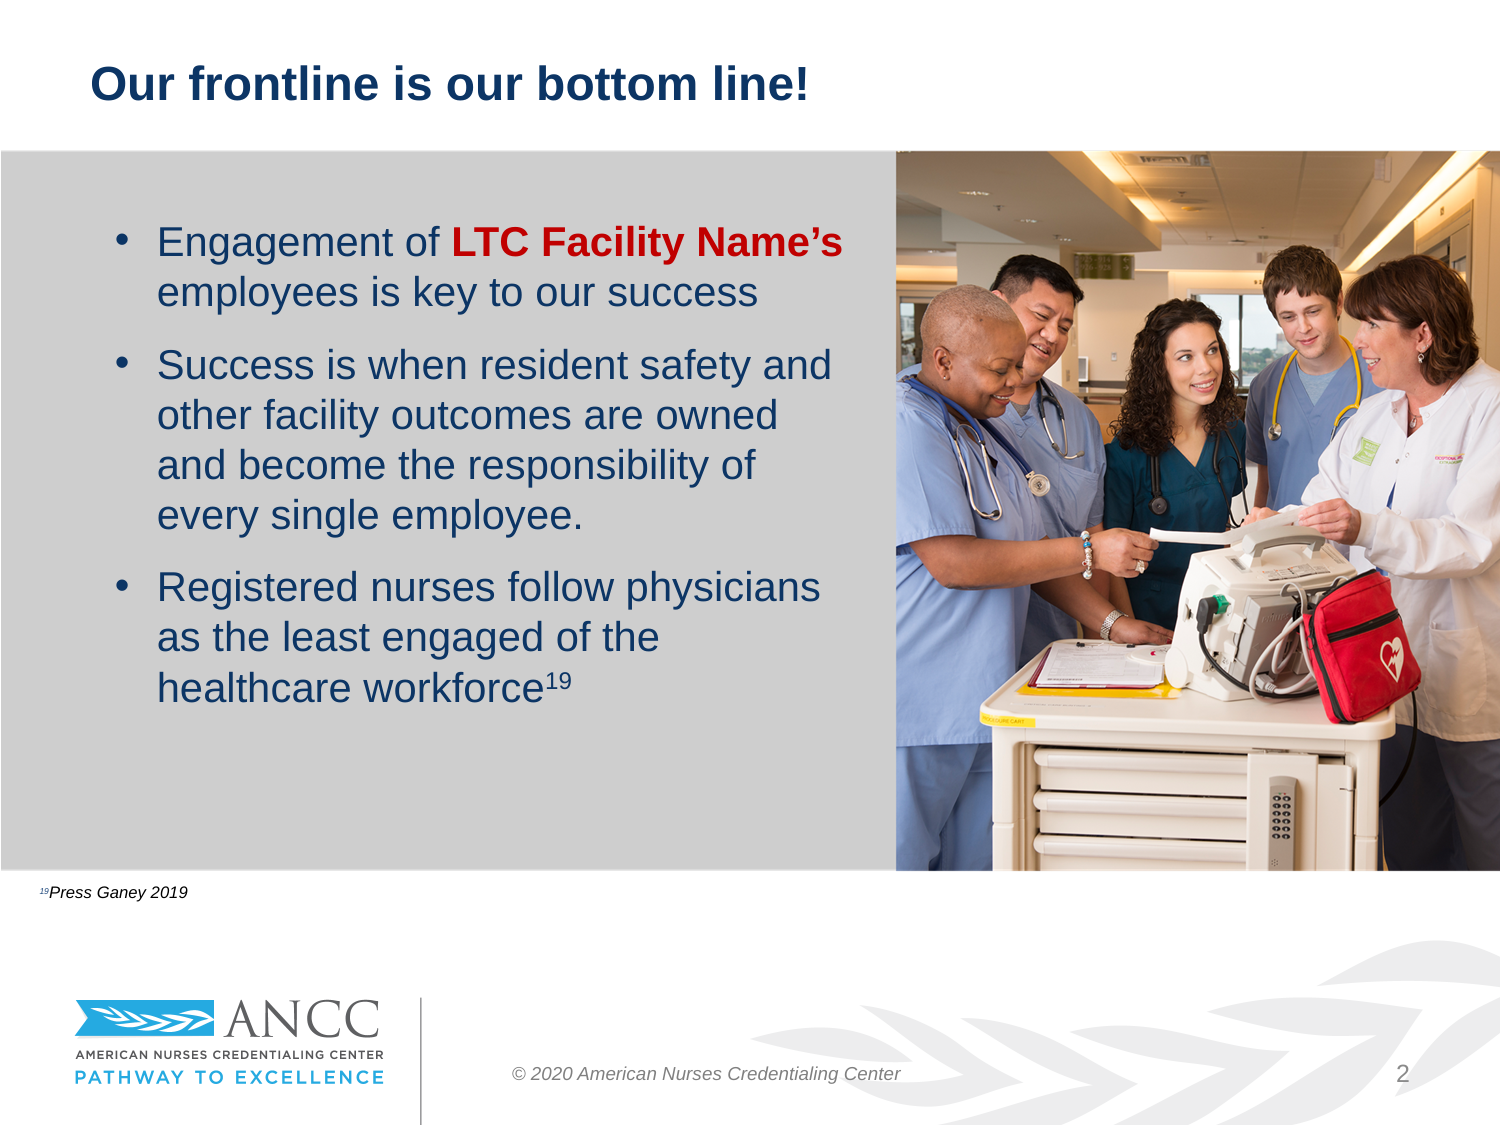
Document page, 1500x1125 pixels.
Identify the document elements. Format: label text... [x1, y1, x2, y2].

footer © 2020 American Nurses Credentialing Center [496, 1069, 1004, 1103]
slide_number 2 [1059, 1069, 1425, 1103]
picture [0, 0, 1500, 1125]
